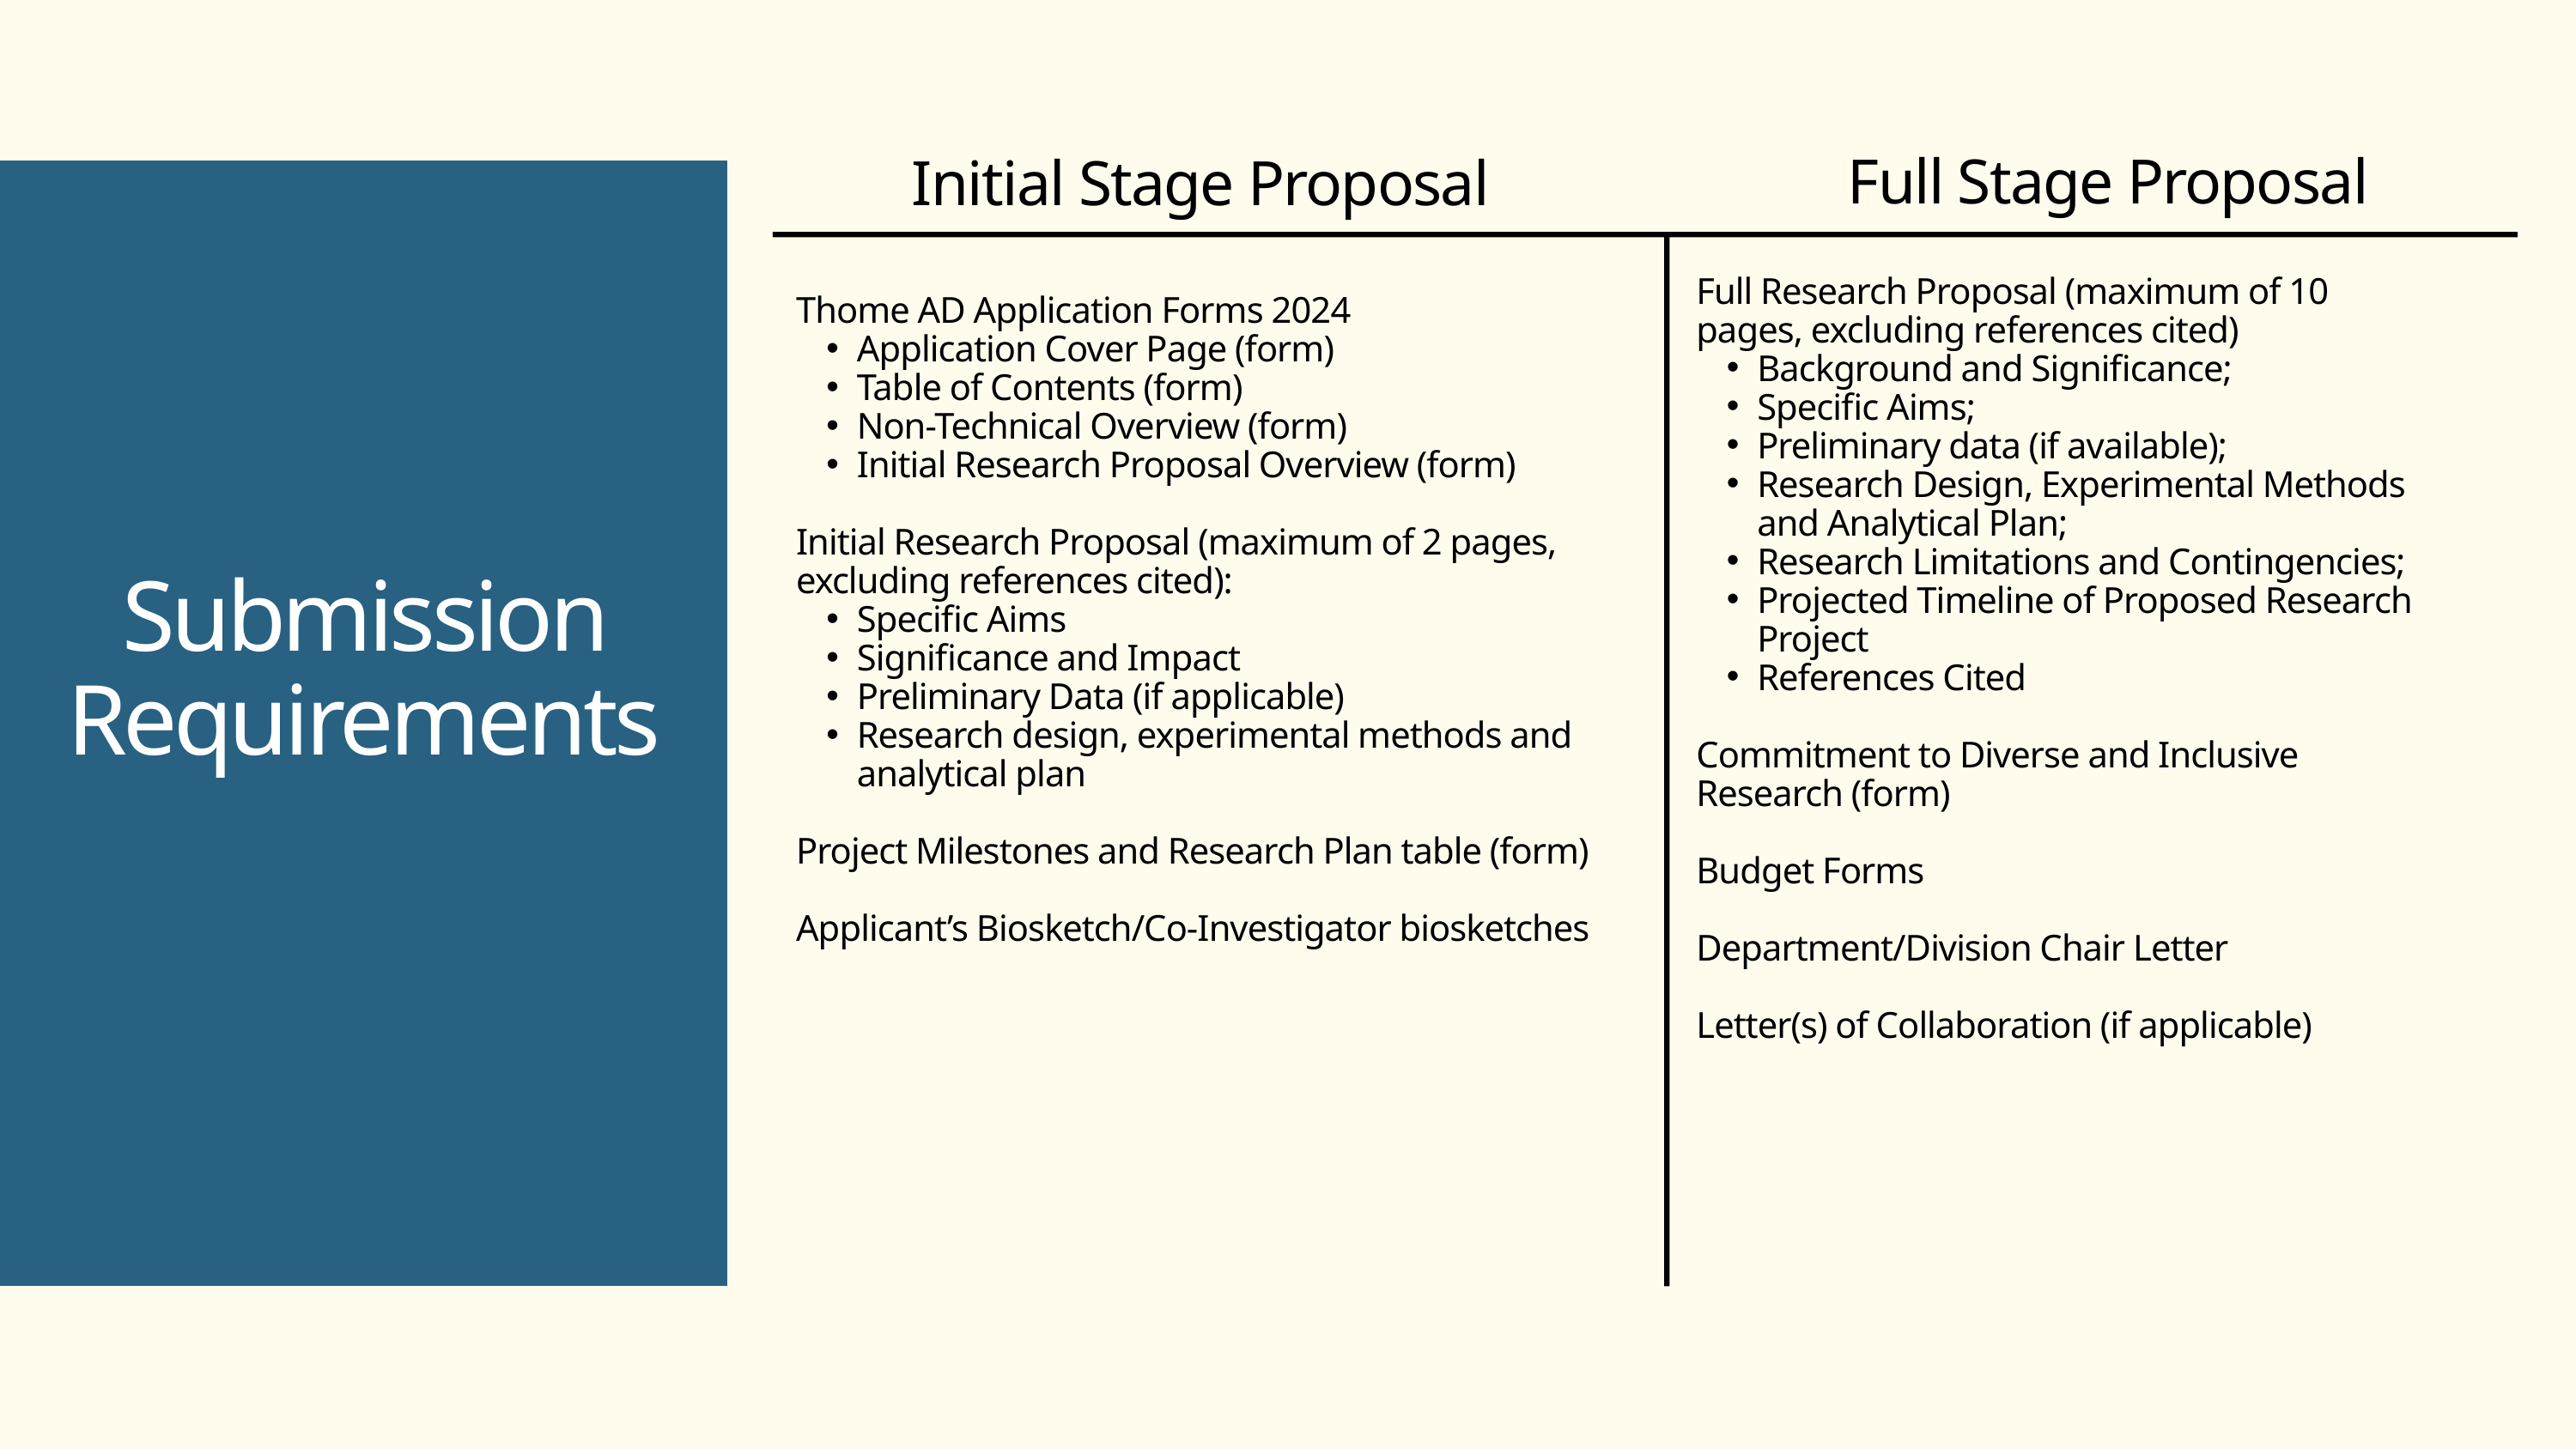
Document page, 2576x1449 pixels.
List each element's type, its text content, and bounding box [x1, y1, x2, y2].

text_box Full Research Proposal (maximum of 10 pages, excluding references cited) Background and Significance; Specific Aims; Preliminary data (if available); Research Design, Experimental Methods and Analytical Plan; Research Limitations and Contingencies; Projected Timeline of Proposed Research Project References Cited Commitment to Diverse and Inclusive Research (form) Budget Forms Department/Division Chair Letter Letter(s) of Collaboration (if applicable) [1696, 272, 2432, 1161]
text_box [0, 160, 728, 1287]
text_box Full Stage Proposal [1769, 149, 2432, 216]
text_box Thome AD Application Forms 2024 Application Cover Page (form) Table of Contents (form) Non-Technical Overview (form) Initial Research Proposal Overview (form) Initial Research Proposal (maximum of 2 pages, excluding references cited): Specific Aims Significance and Impact Preliminary Data (if applicable) Research design, experimental methods and analytical plan Project Milestones and Research Plan table (form) Applicant’s Biosketch/Co-Investigator biosketches [796, 291, 1637, 987]
text_box Initial Stage Proposal [787, 151, 1614, 218]
